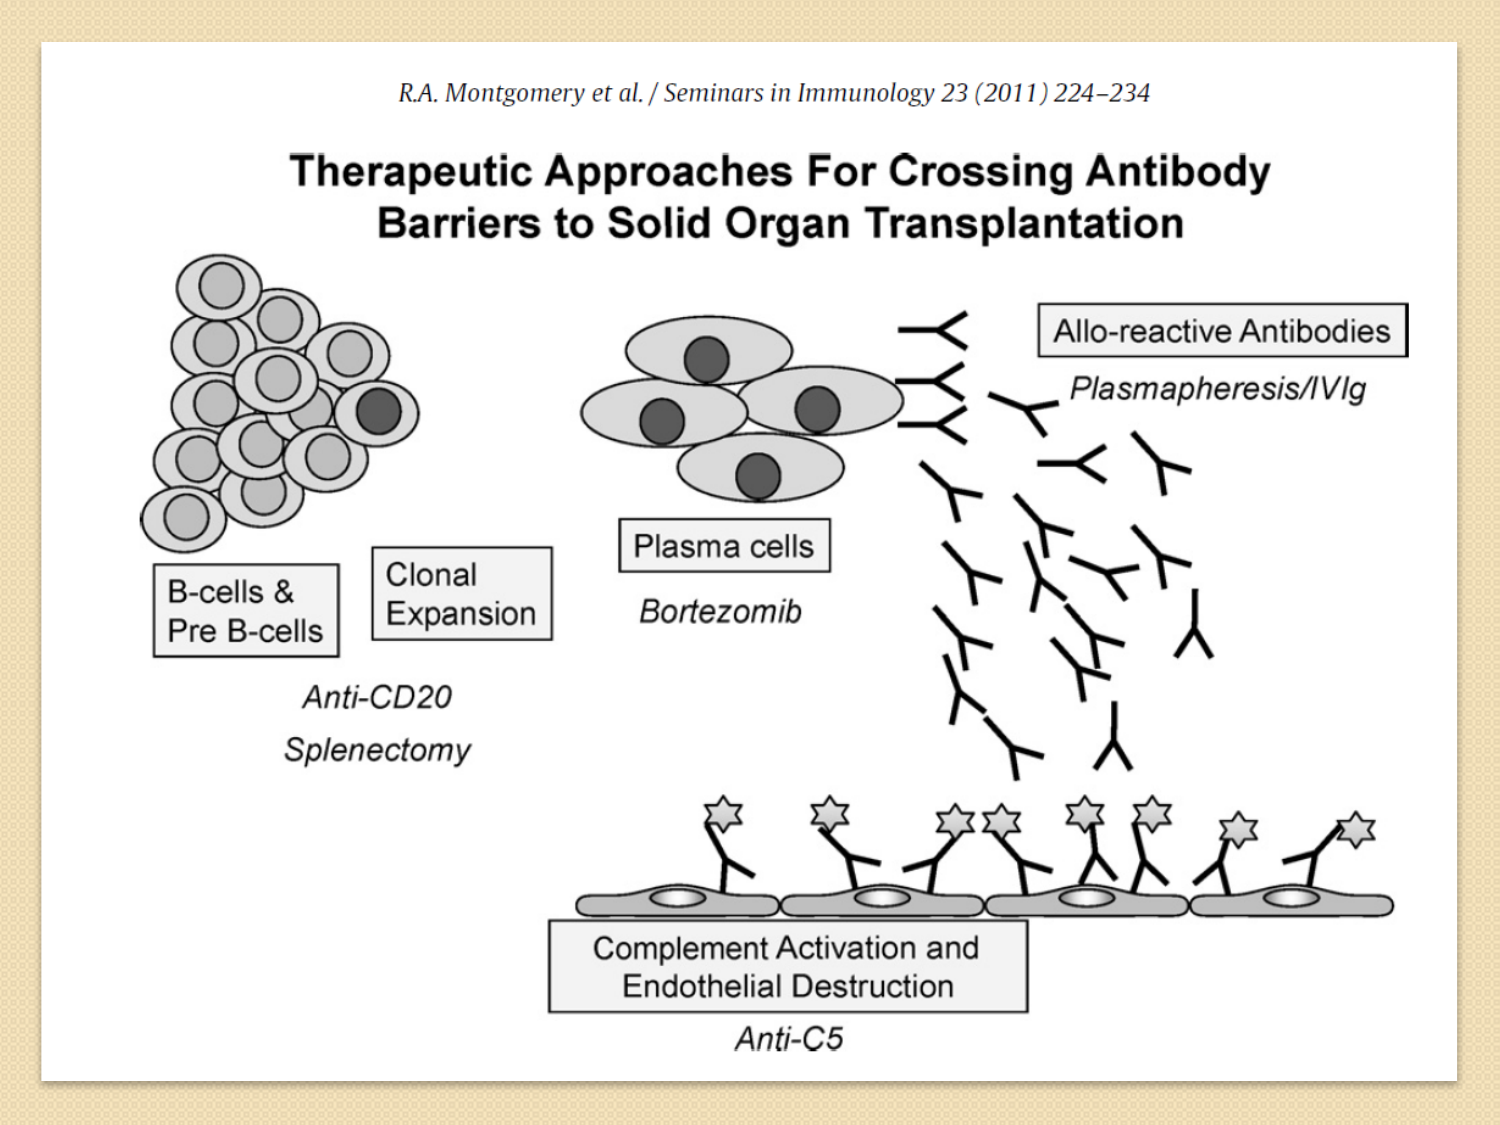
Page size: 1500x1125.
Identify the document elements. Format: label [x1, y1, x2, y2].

picture [41, 42, 1458, 1082]
